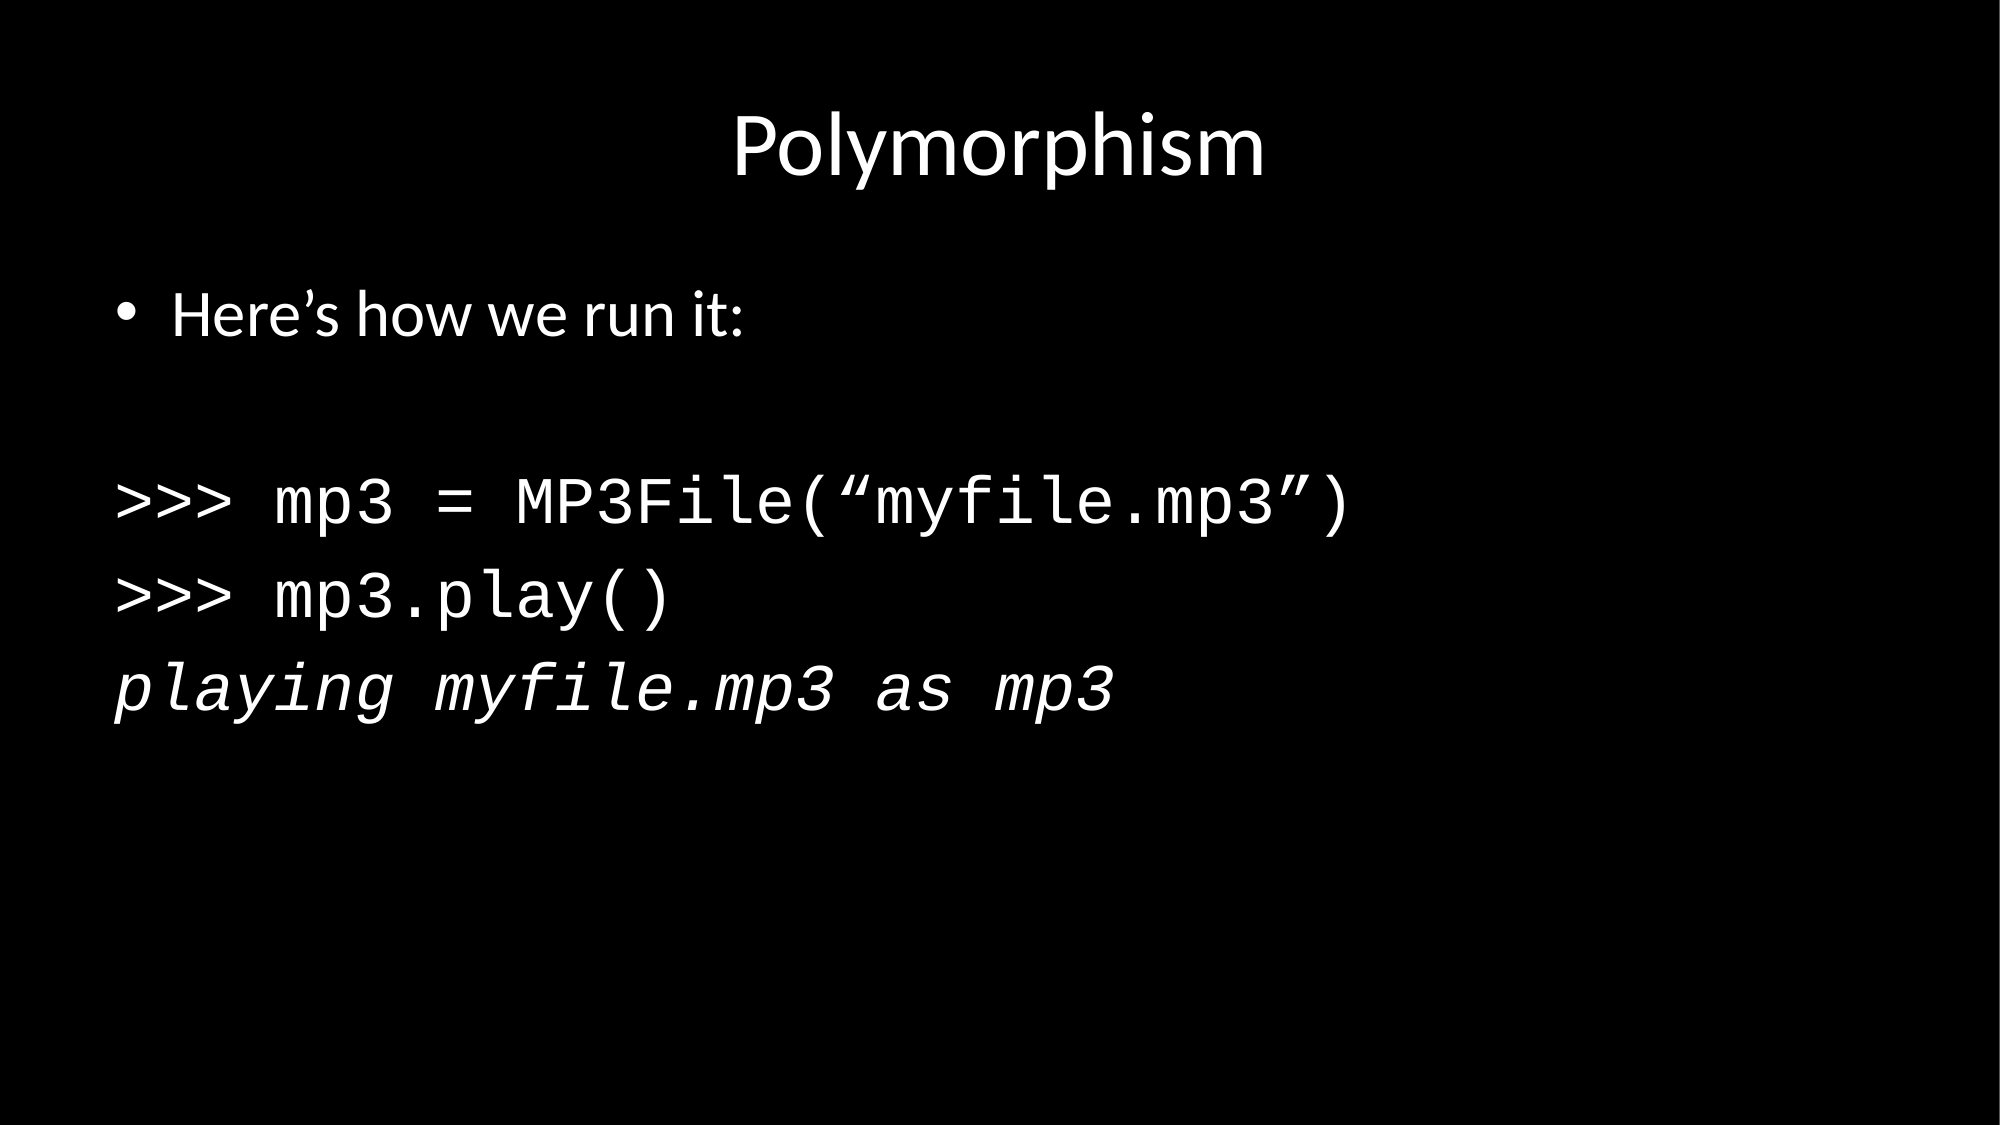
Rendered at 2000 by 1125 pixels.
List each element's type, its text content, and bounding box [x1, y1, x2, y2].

title Polymorphism [99, 45, 1900, 233]
list Here’s how we run it: >>> mp3 = MP3File(“myfile.mp3”) >>> mp3.play() playing myfile.mp3 as mp3 [99, 262, 1900, 1005]
